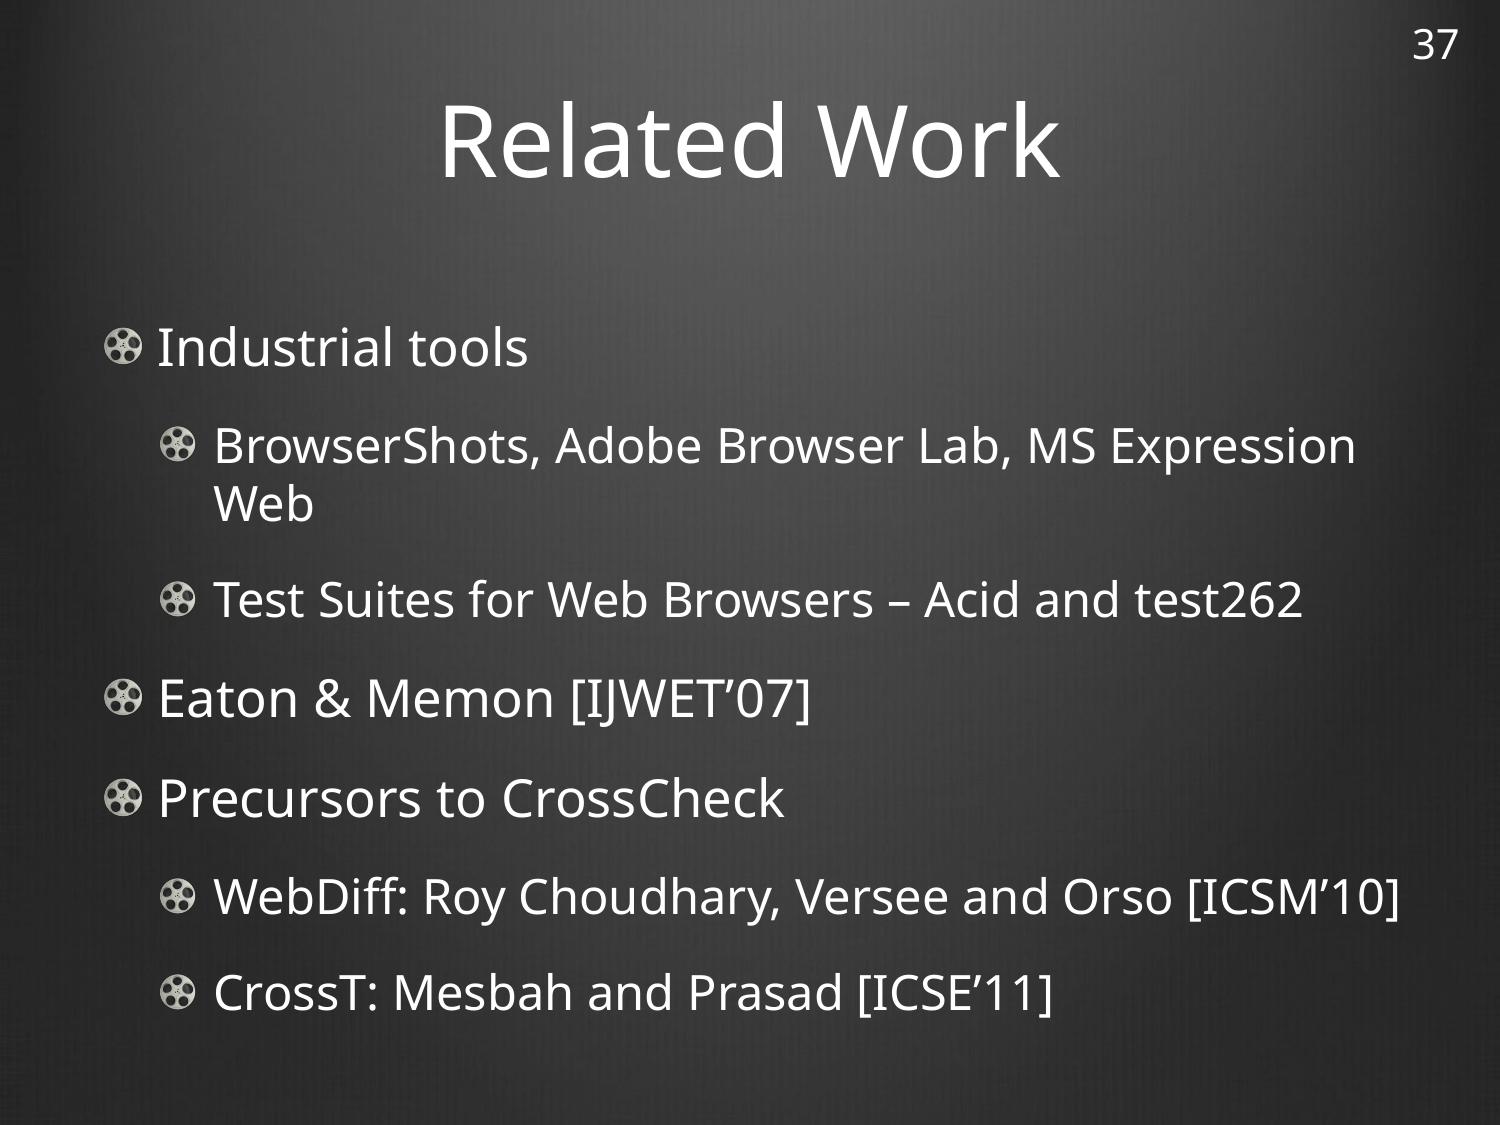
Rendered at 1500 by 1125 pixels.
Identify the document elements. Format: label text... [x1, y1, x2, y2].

picture [102, 776, 144, 818]
picture [158, 972, 197, 1011]
picture [102, 325, 144, 366]
title Related Work [112, 19, 1388, 255]
picture [102, 676, 144, 717]
slide_number 37 [1379, 16, 1493, 77]
list Industrial tools BrowserShots, Adobe Browser Lab, MS Expression Web Test Suites for Web Browsers – Acid and test262 Eaton & Memon [IJWET’07] Precursors to CrossCheck WebDiff: Roy Choudhary, Versee and Orso [ICSM’10] CrossT: Mesbah and Prasad [ICSE’11] [87, 306, 1426, 1048]
picture [158, 876, 197, 915]
picture [158, 424, 197, 463]
picture [158, 579, 197, 618]
